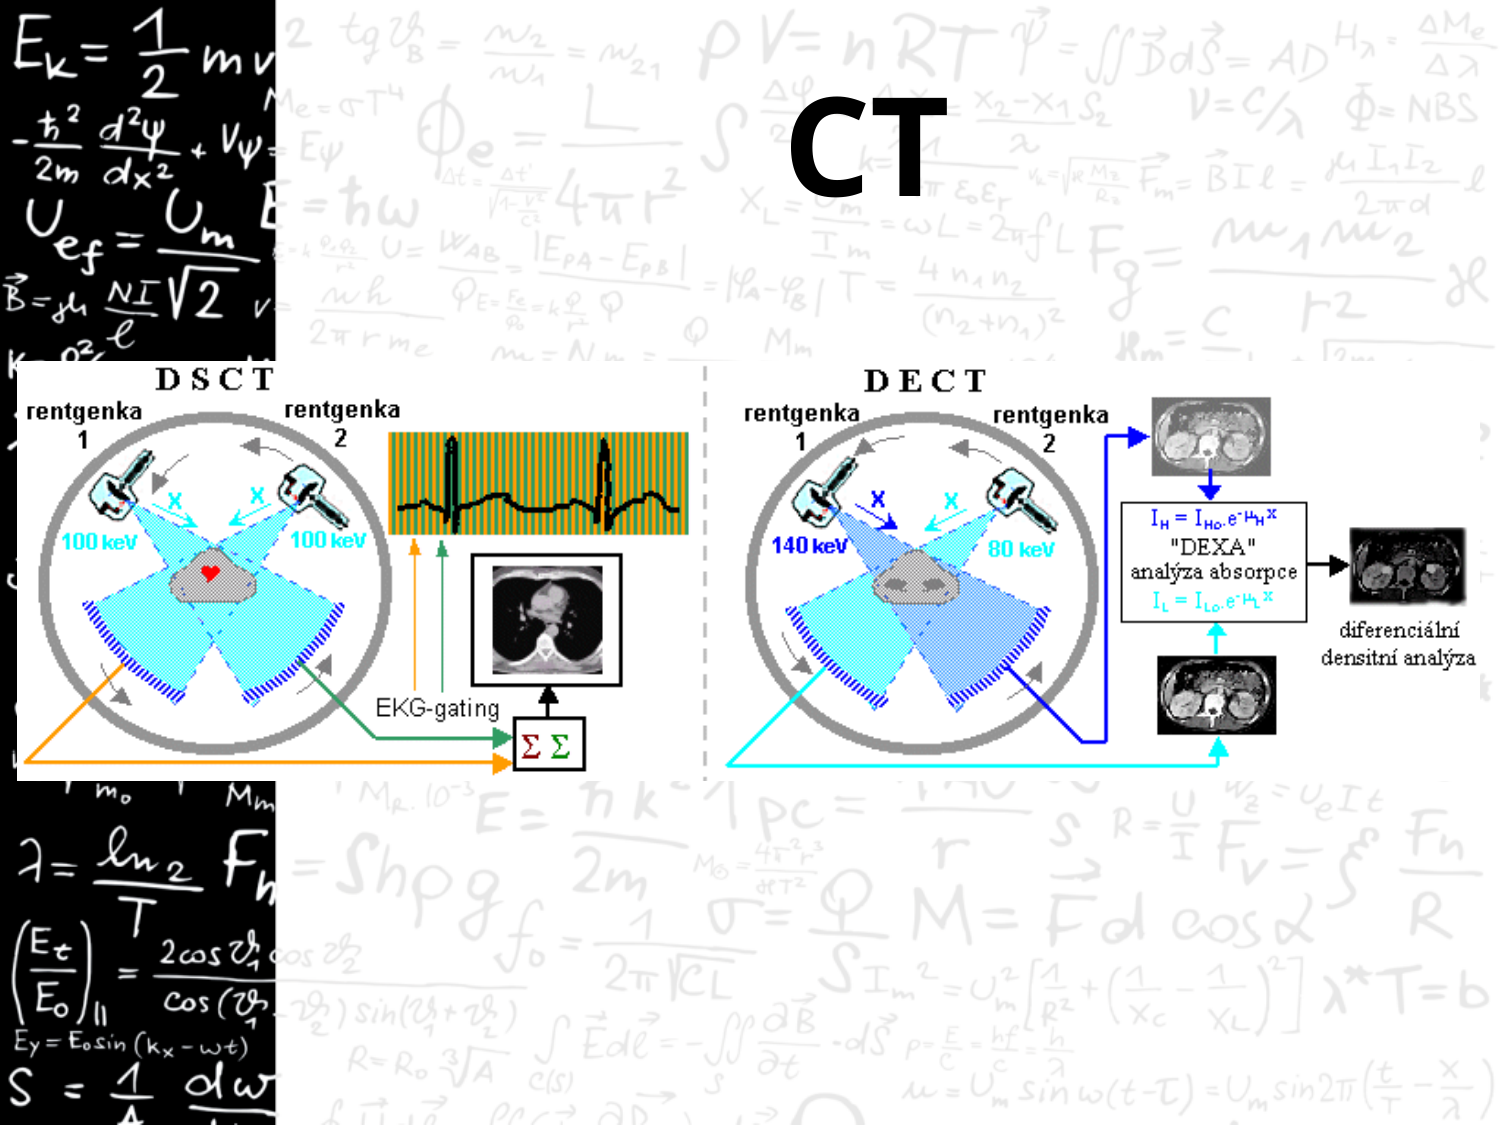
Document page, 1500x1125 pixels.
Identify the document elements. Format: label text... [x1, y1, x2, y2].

picture [0, 0, 1500, 1125]
text_box CT [304, 30, 1430, 232]
